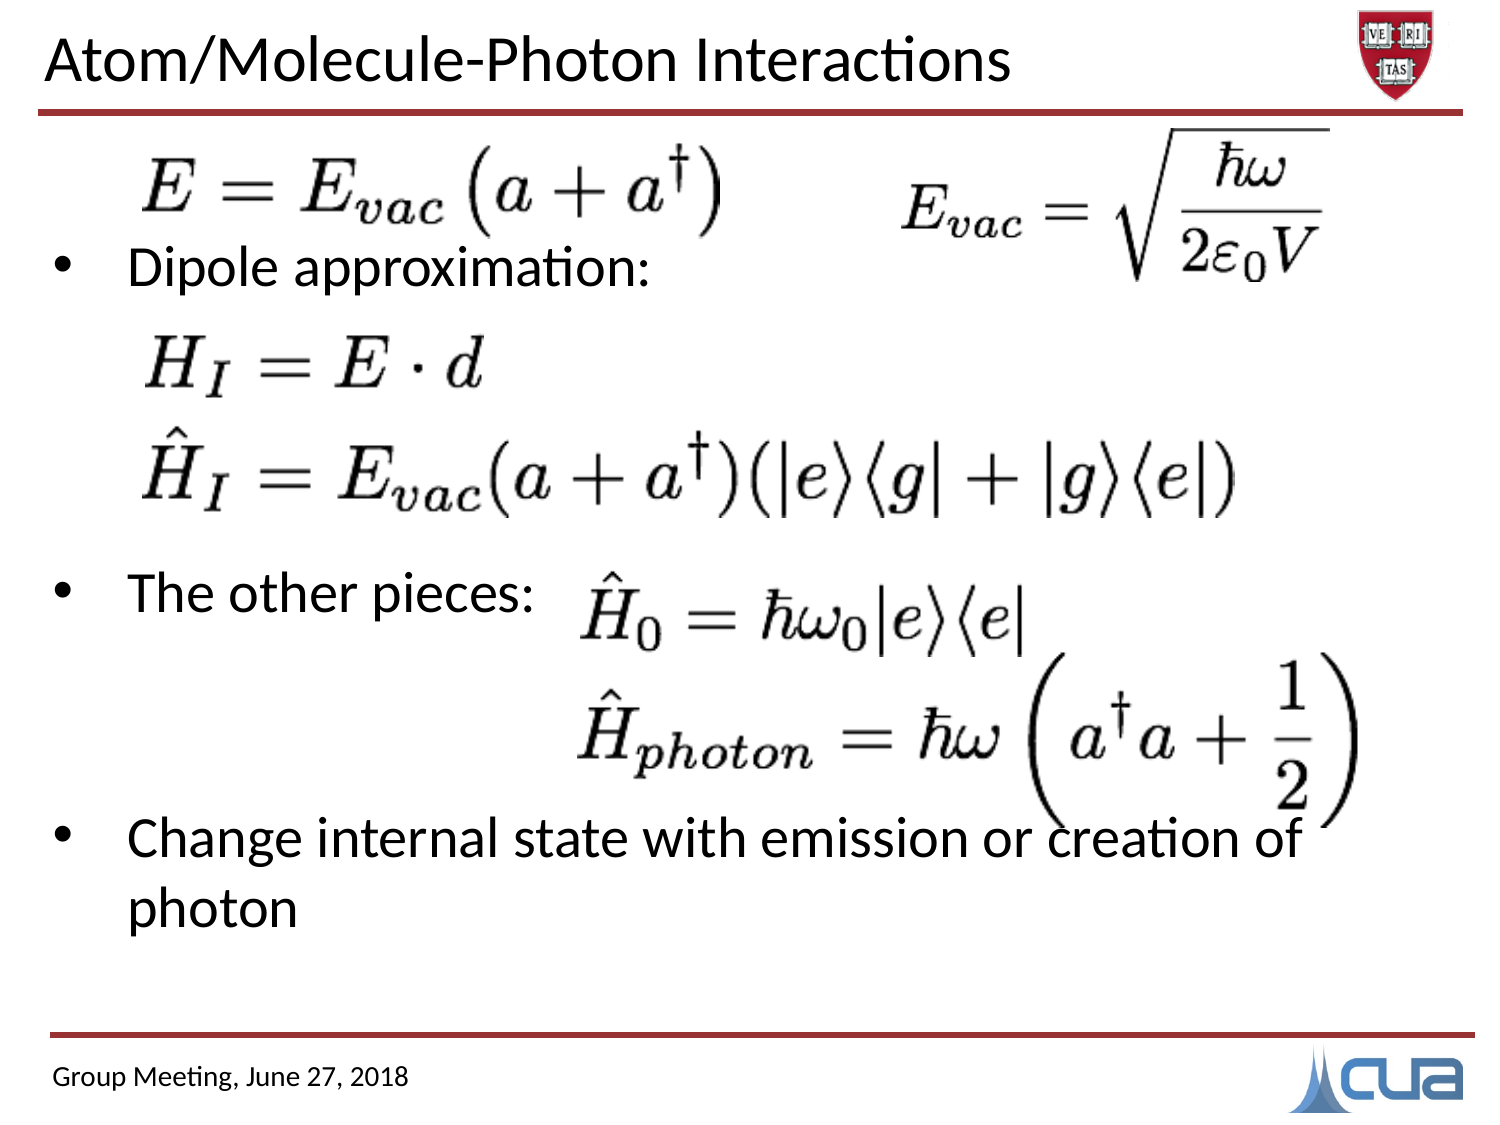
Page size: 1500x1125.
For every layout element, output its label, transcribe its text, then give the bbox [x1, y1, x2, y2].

title Atom/Molecule-Photon Interactions [29, 6, 1360, 103]
picture [142, 425, 1235, 518]
picture [1348, 7, 1450, 106]
picture [144, 332, 484, 400]
picture [142, 142, 720, 239]
picture [1287, 1044, 1463, 1113]
text_box Dipole approximation: The other pieces: Change internal state with emission or creation of photon [37, 138, 1456, 1045]
picture [576, 570, 1360, 829]
picture [901, 128, 1331, 282]
